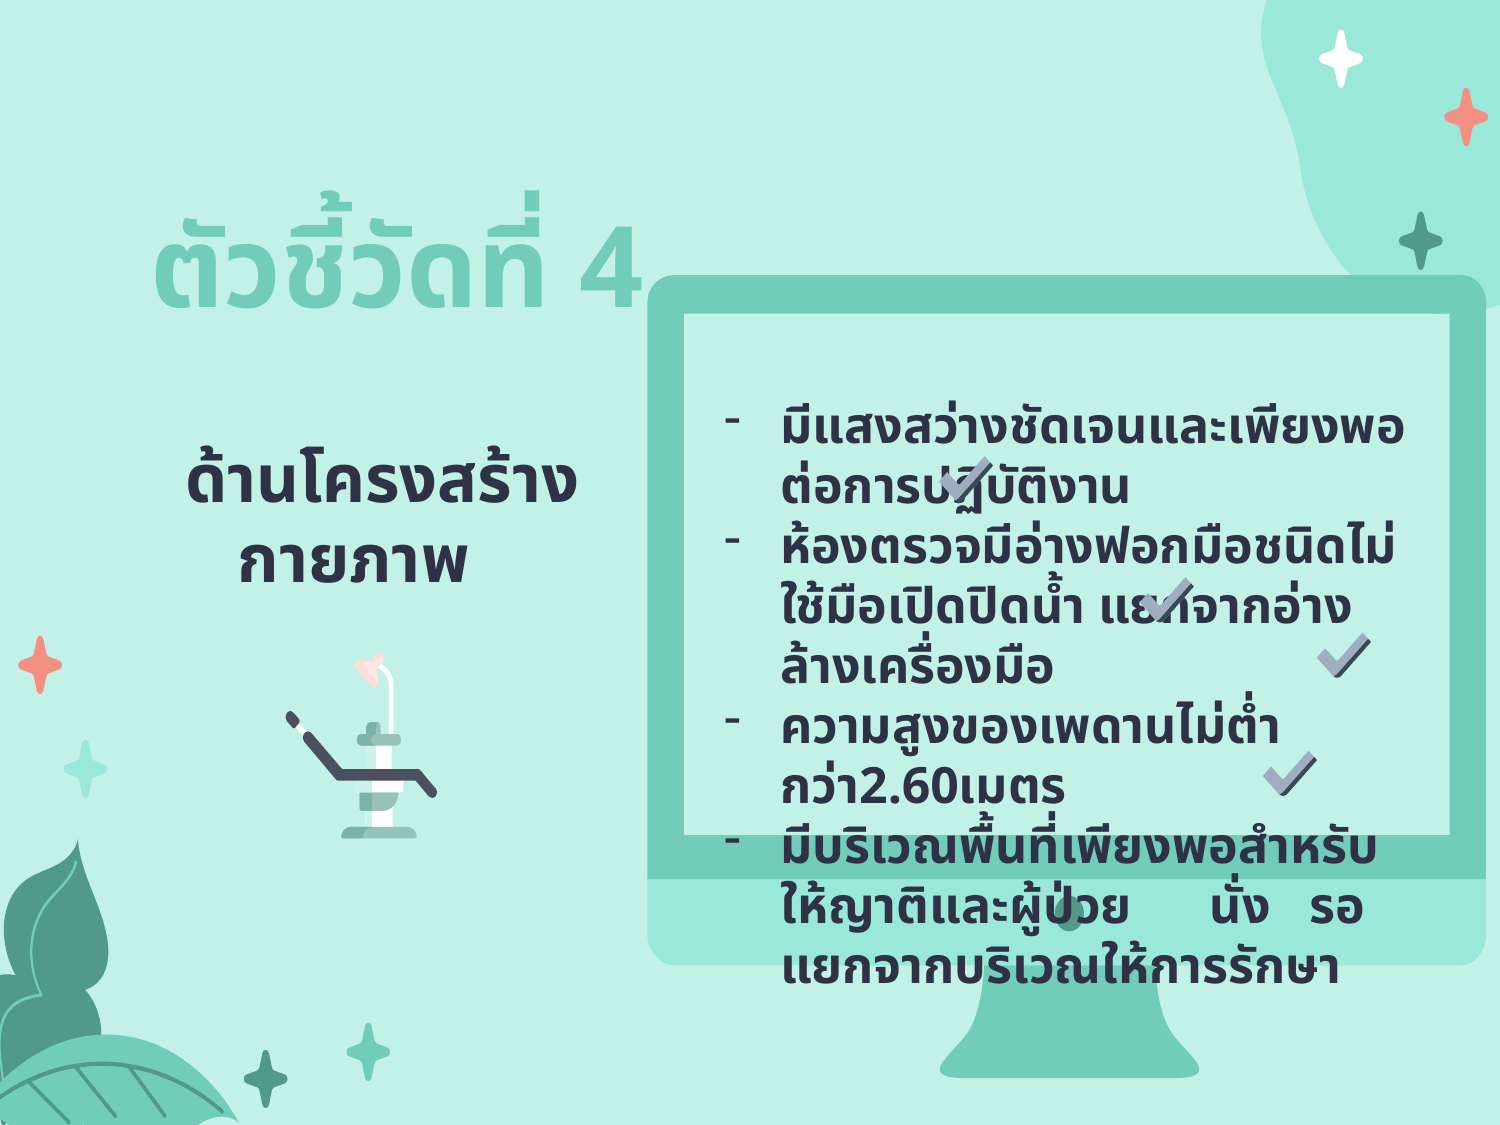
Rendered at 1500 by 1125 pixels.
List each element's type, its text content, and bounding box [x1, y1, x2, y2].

title ตัวชี้วัดที่ 4 [88, 219, 706, 346]
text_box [284, 652, 439, 839]
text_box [1316, 632, 1372, 678]
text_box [938, 455, 994, 502]
subtitle ด้านโครงสร้างกายภาพ [147, 420, 625, 651]
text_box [1139, 576, 1195, 623]
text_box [1262, 750, 1318, 797]
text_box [647, 274, 1487, 1079]
